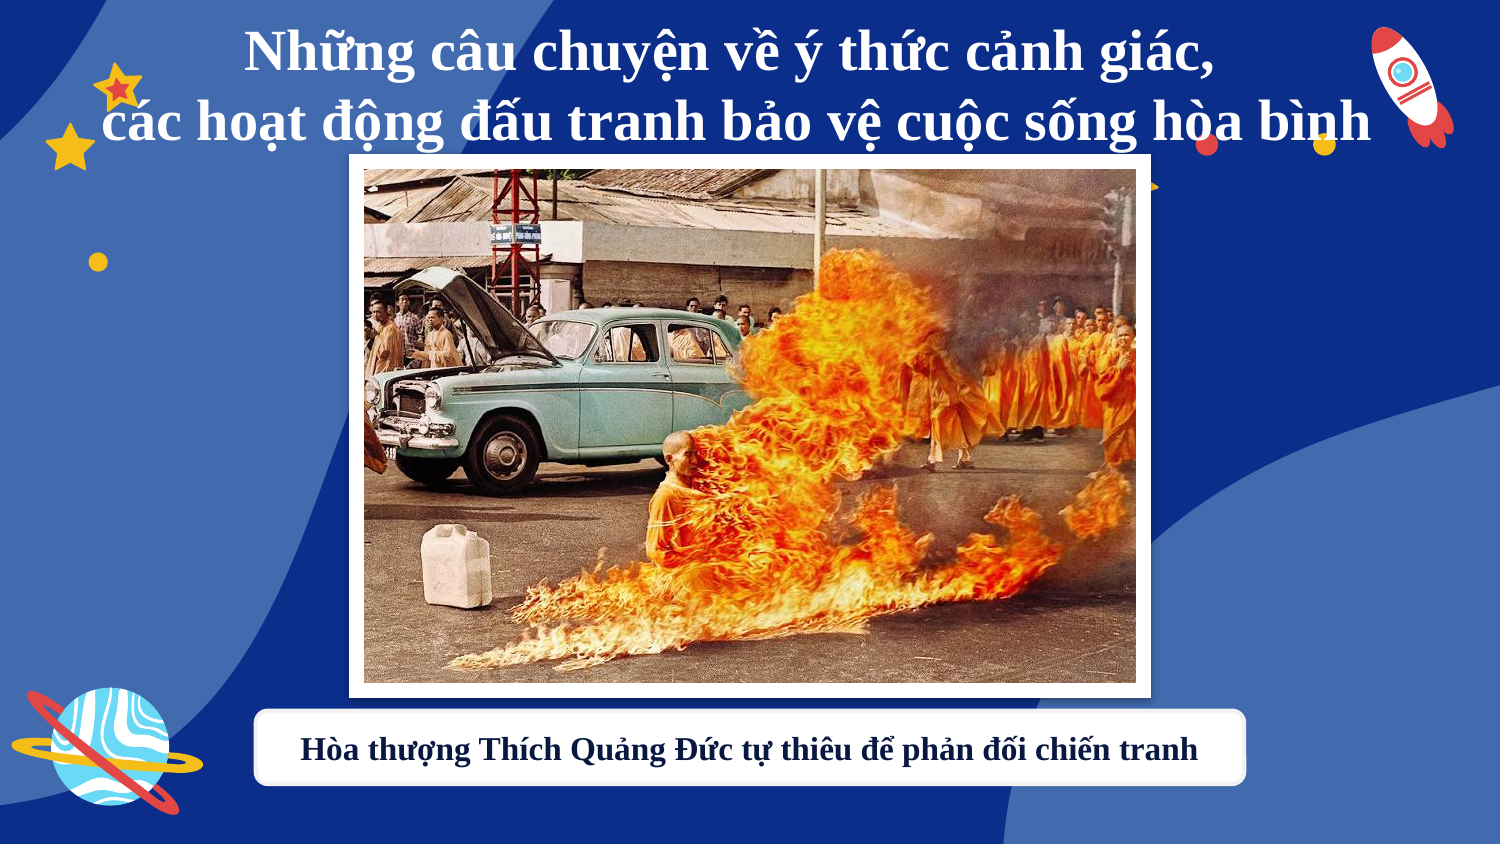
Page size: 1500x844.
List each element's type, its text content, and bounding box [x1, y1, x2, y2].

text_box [11, 687, 207, 808]
picture [363, 168, 1137, 684]
text_box [88, 252, 108, 272]
text_box [45, 128, 87, 171]
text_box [1355, 35, 1469, 140]
text_box Hòa thượng Thích Quảng Đức tự thiêu để phản đối chiến tranh [253, 708, 1247, 787]
text_box Những câu chuyện về ý thức cảnh giác, các hoạt động đấu tranh bảo vệ cuộc sống hòa bình [67, 4, 1407, 160]
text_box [92, 62, 144, 113]
